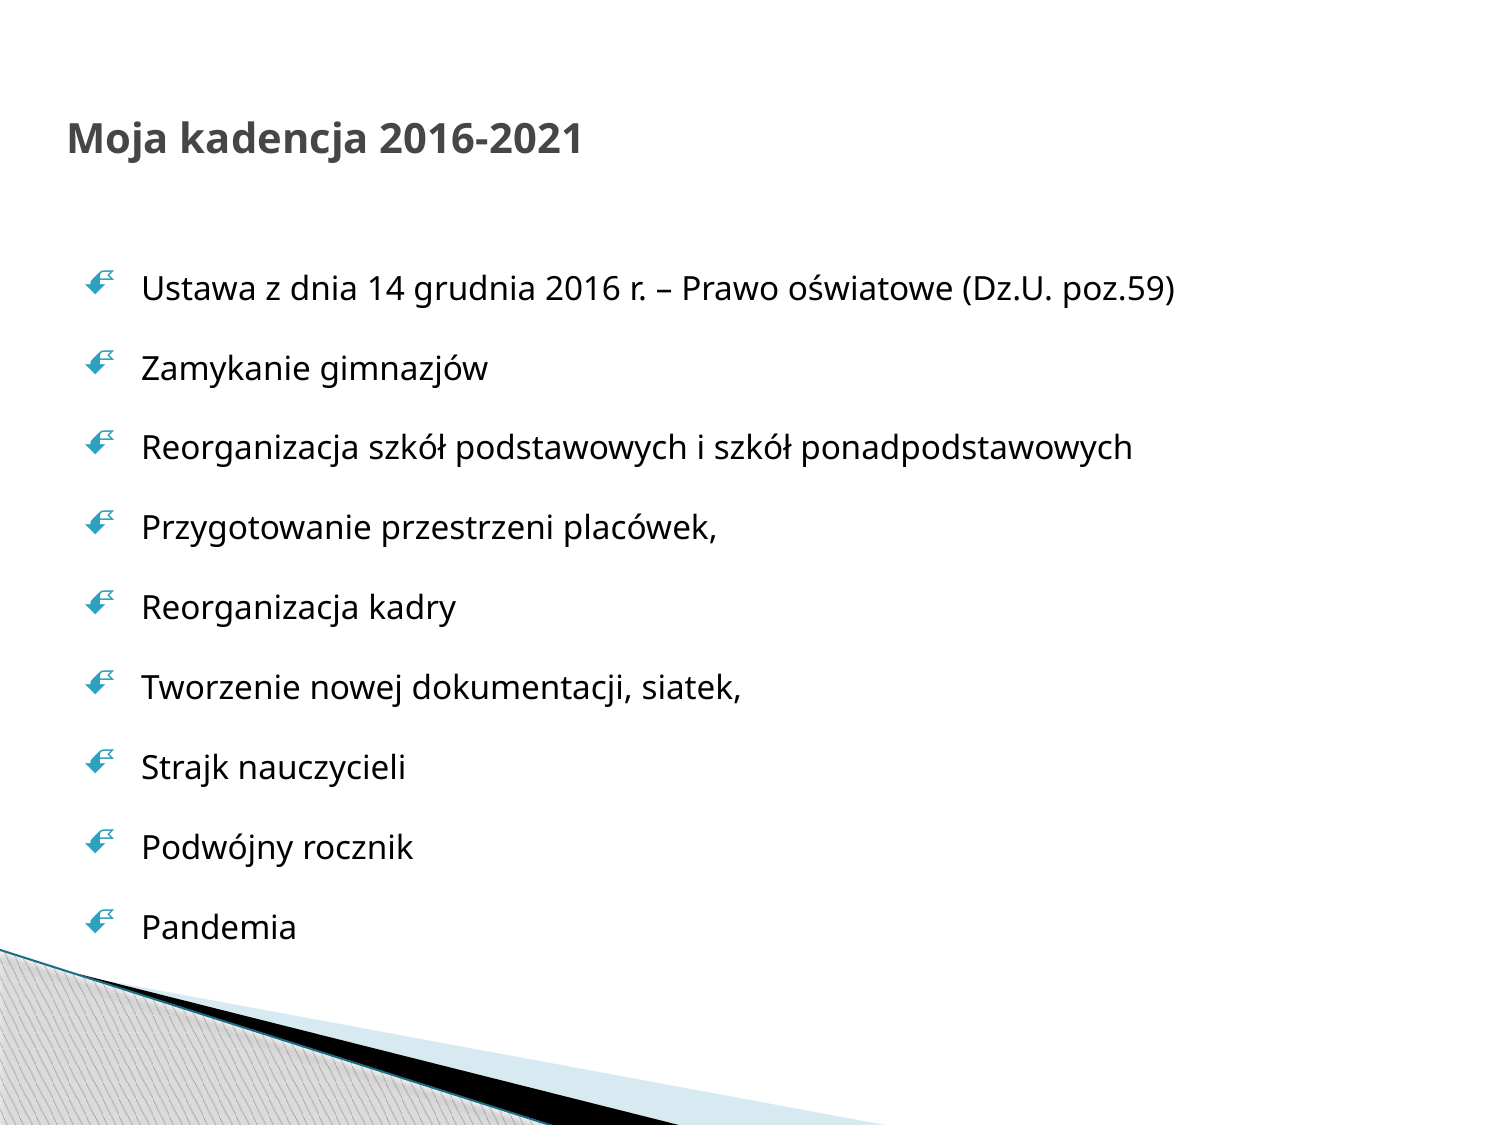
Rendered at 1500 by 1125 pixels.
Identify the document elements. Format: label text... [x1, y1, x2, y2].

list Ustawa z dnia 14 grudnia 2016 r. – Prawo oświatowe (Dz.U. poz.59) Zamykanie gimnazjów Reorganizacja szkół podstawowych i szkół ponadpodstawowych Przygotowanie przestrzeni placówek, Reorganizacja kadry Tworzenie nowej dokumentacji, siatek, Strajk nauczycieli Podwójny rocznik Pandemia [51, 252, 1449, 1000]
title Moja kadencja 2016-2021 [51, 97, 1449, 223]
